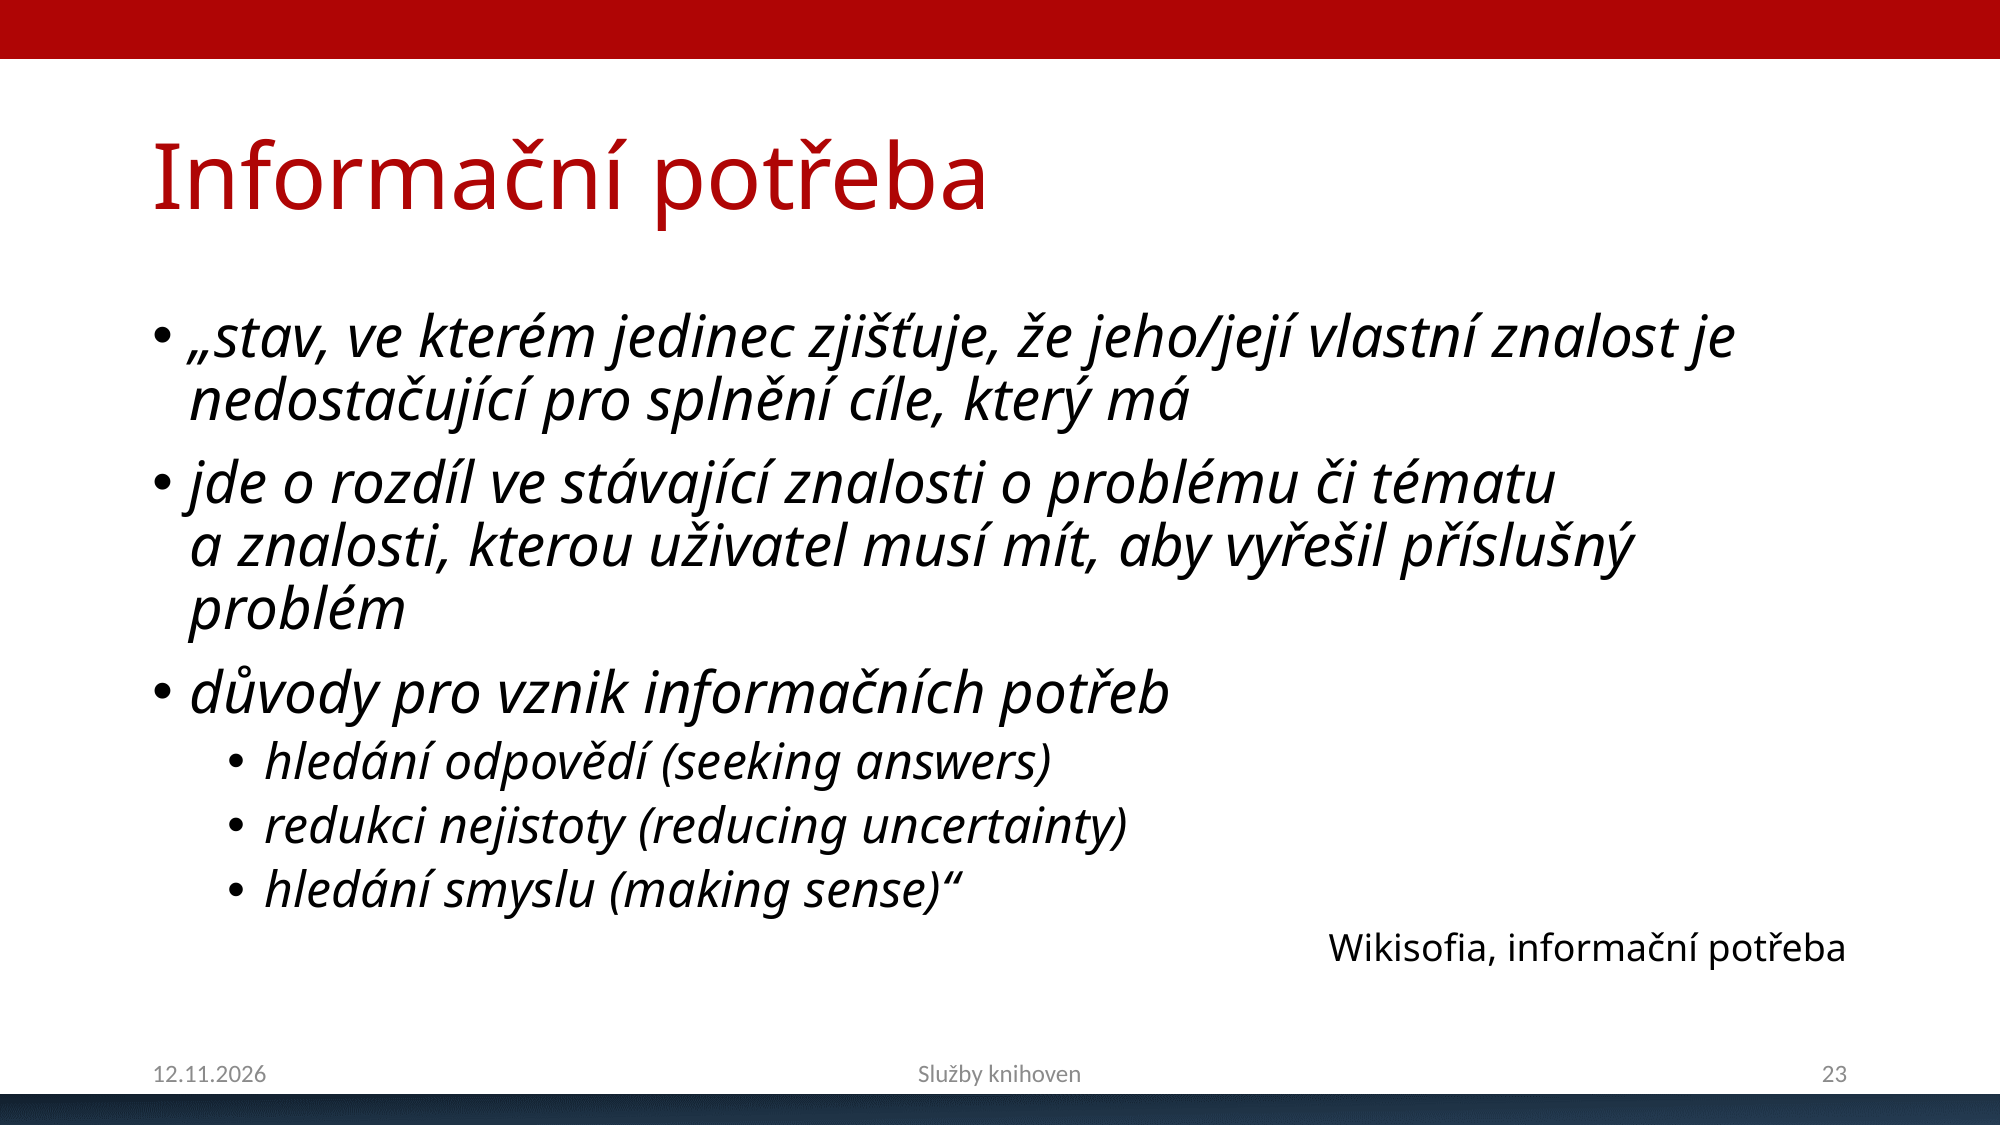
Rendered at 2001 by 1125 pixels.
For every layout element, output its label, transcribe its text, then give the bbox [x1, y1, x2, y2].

slide_number 23 [1412, 1042, 1863, 1094]
title Informační potřeba [137, 59, 1863, 278]
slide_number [137, 1042, 588, 1094]
footer Služby knihoven [662, 1042, 1338, 1094]
picture [0, 1094, 2000, 1125]
list „stav, ve kterém jedinec zjišťuje, že jeho/její vlastní znalost je nedostačující pro splnění cíle, který má jde o rozdíl ve stávající znalosti o problému či tématu a znalosti, kterou uživatel musí mít, aby vyřešil příslušný problém důvody pro vznik informačních potřeb hledání odpovědí (seeking answers) redukci nejistoty (reducing uncertainty) hledání smyslu (making sense)“ Wikisofia, informační potřeba [137, 299, 1863, 1014]
picture [0, 0, 2000, 59]
